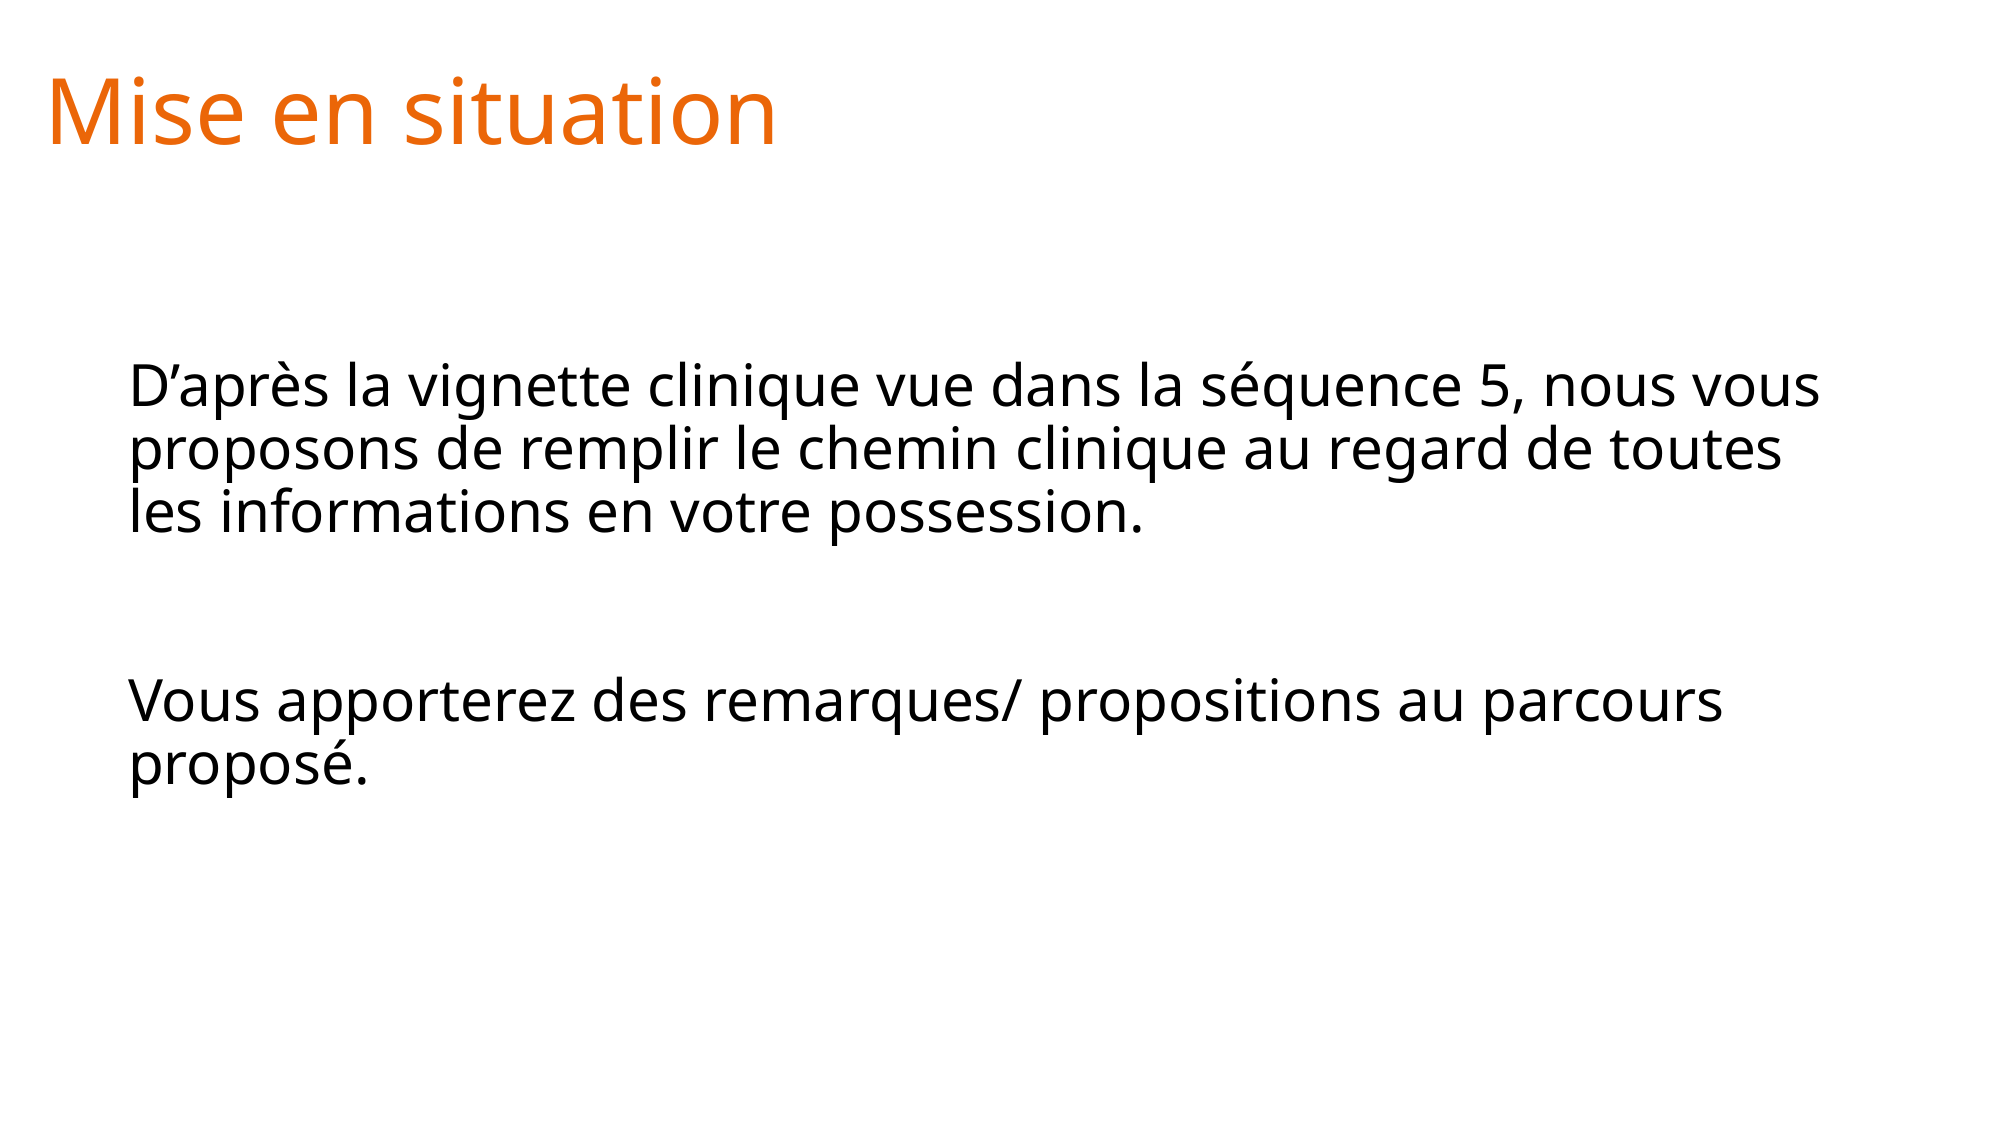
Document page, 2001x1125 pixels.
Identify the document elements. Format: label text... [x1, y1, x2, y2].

text_box Mise en situation [29, 46, 1600, 171]
title D’après la vignette clinique vue dans la séquence 5, nous vous proposons de remplir le chemin clinique au regard de toutes les informations en votre possession. Vous apporterez des remarques/ propositions au parcours proposé. [113, 226, 1887, 927]
